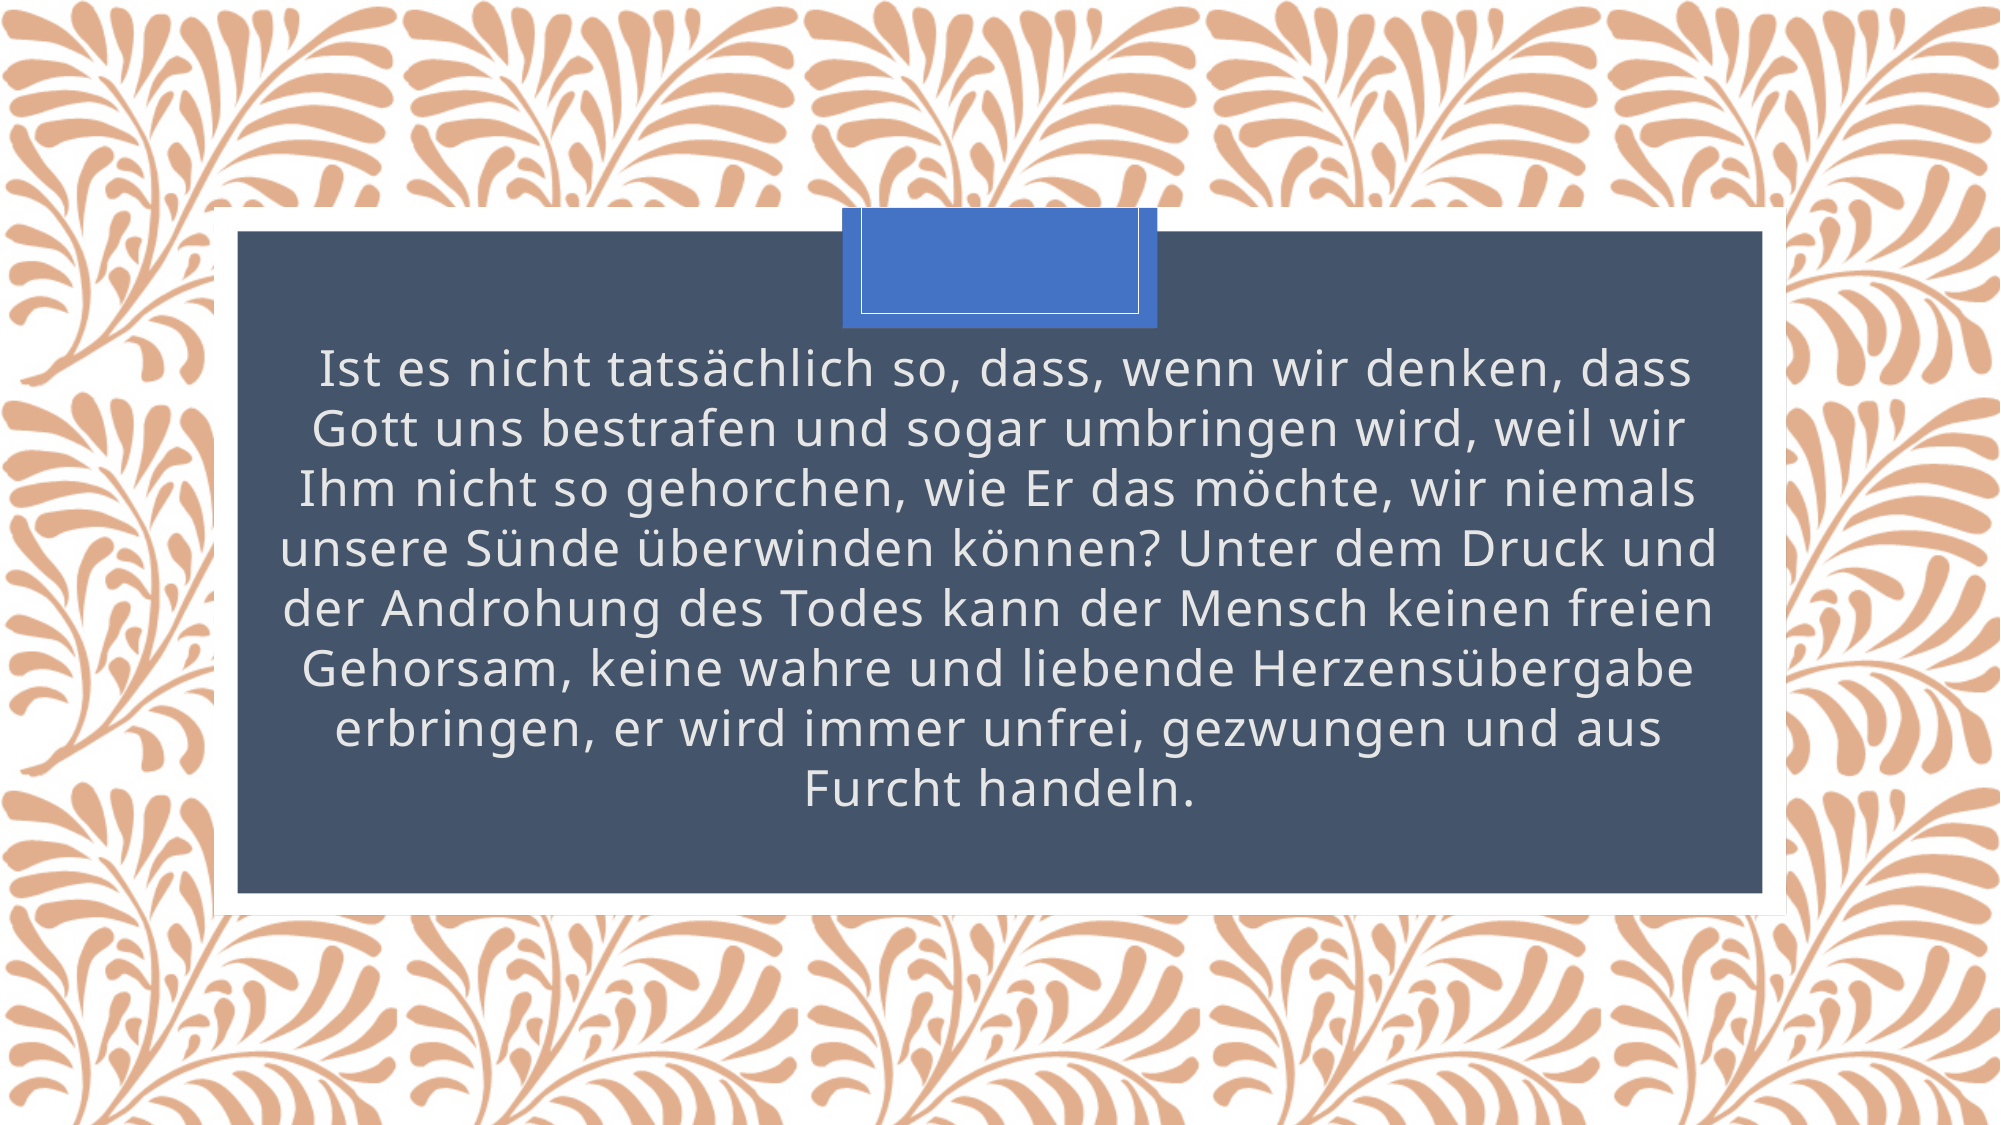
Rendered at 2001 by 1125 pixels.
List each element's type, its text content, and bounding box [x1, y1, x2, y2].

subtitle Ist es nicht tatsächlich so, dass, wenn wir denken, dass Gott uns bestrafen und sogar umbringen wird, weil wir Ihm nicht so gehorchen, wie Er das möchte, wir niemals unsere Sünde überwinden können? Unter dem Druck und der Androhung des Todes kann der Mensch keinen freien Gehorsam, keine wahre und liebende Herzensübergabe erbringen, er wird immer unfrei, gezwungen und aus Furcht handeln. [256, 329, 1745, 866]
